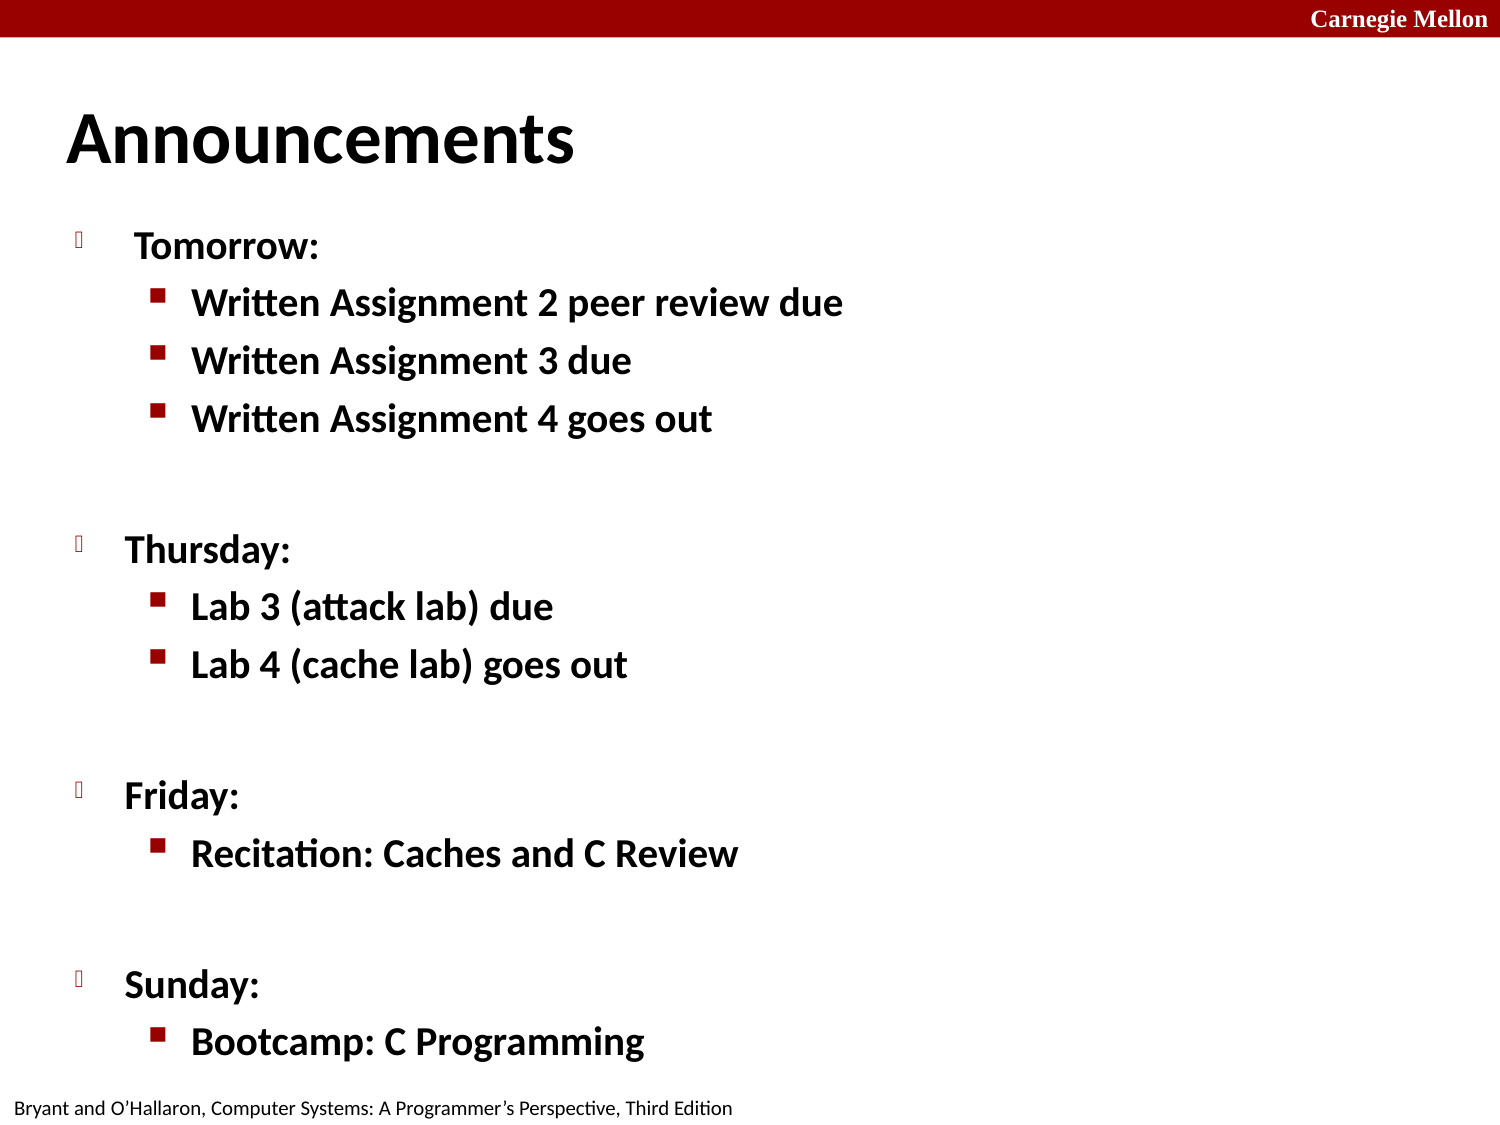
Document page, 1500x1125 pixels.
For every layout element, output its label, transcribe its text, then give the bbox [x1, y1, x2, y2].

title Announcements [58, 70, 1305, 197]
list Tomorrow: Written Assignment 2 peer review due Written Assignment 3 due Written Assignment 4 goes out Thursday: Lab 3 (attack lab) due Lab 4 (cache lab) goes out Friday: Recitation: Caches and C Review Sunday: Bootcamp: C Programming [66, 210, 1363, 1082]
